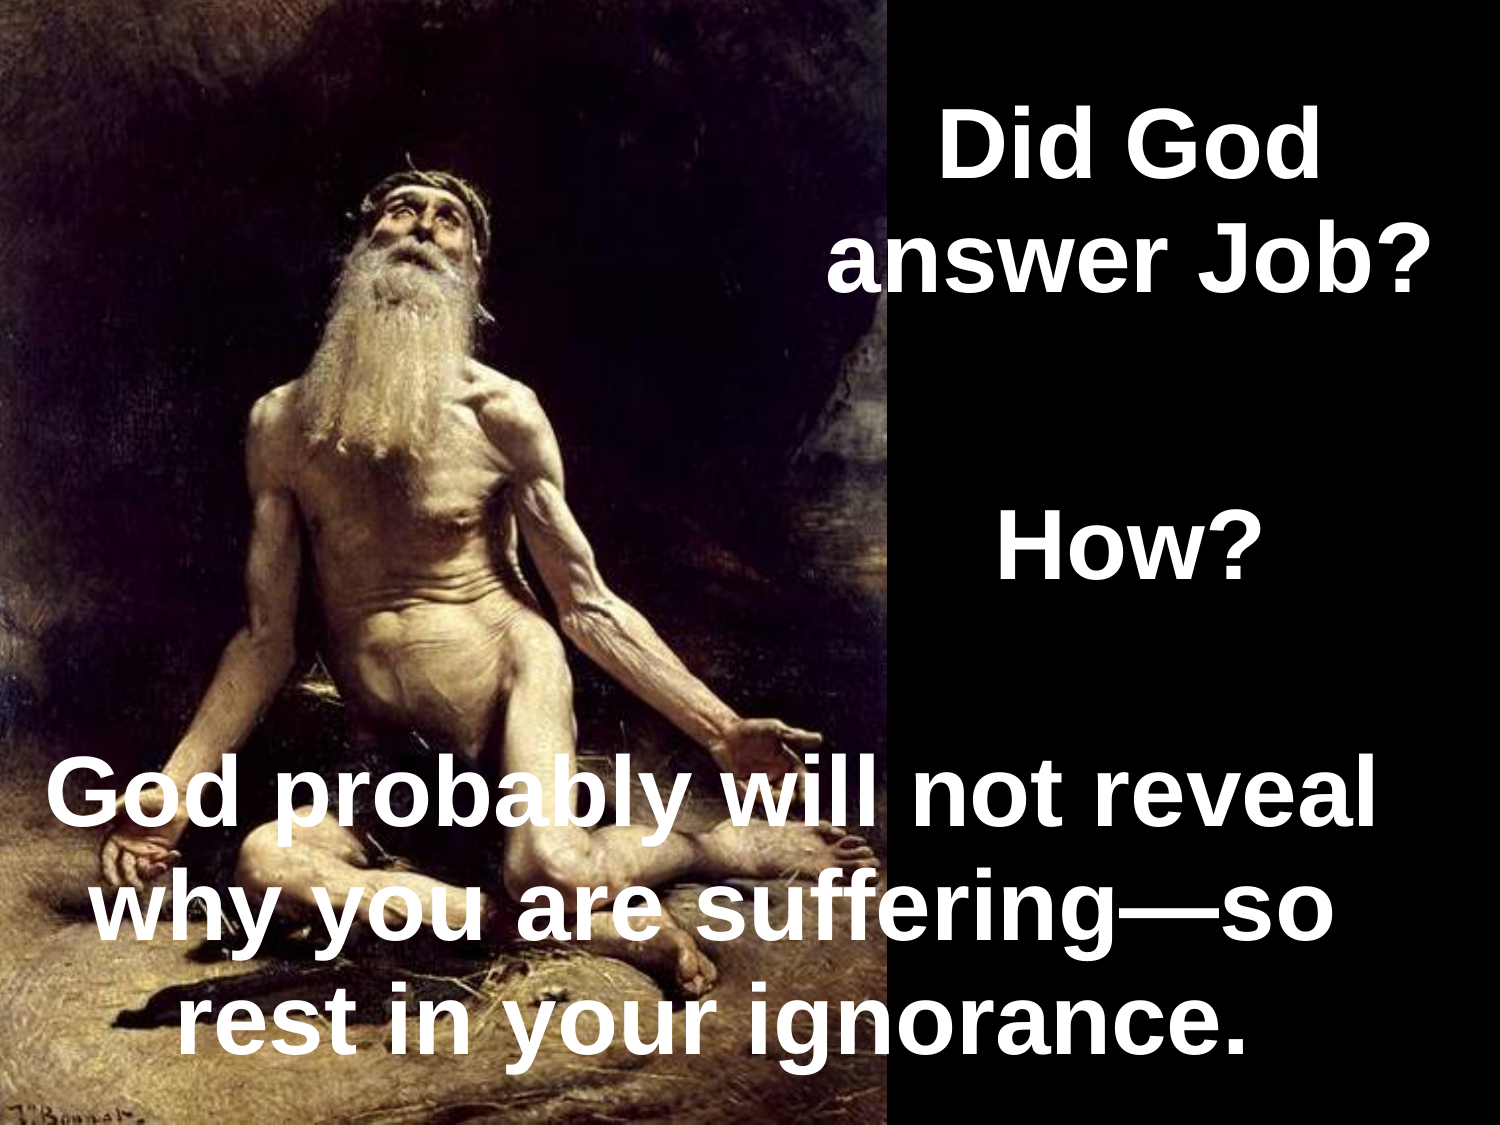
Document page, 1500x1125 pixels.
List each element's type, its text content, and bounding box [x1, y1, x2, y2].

text_box How? [892, 444, 1500, 647]
text_box God probably will not reveal why you are suffering—so rest in your ignorance. [892, 710, 1403, 1102]
picture [0, 0, 887, 1125]
title Did God answer Job? [892, 99, 1500, 303]
